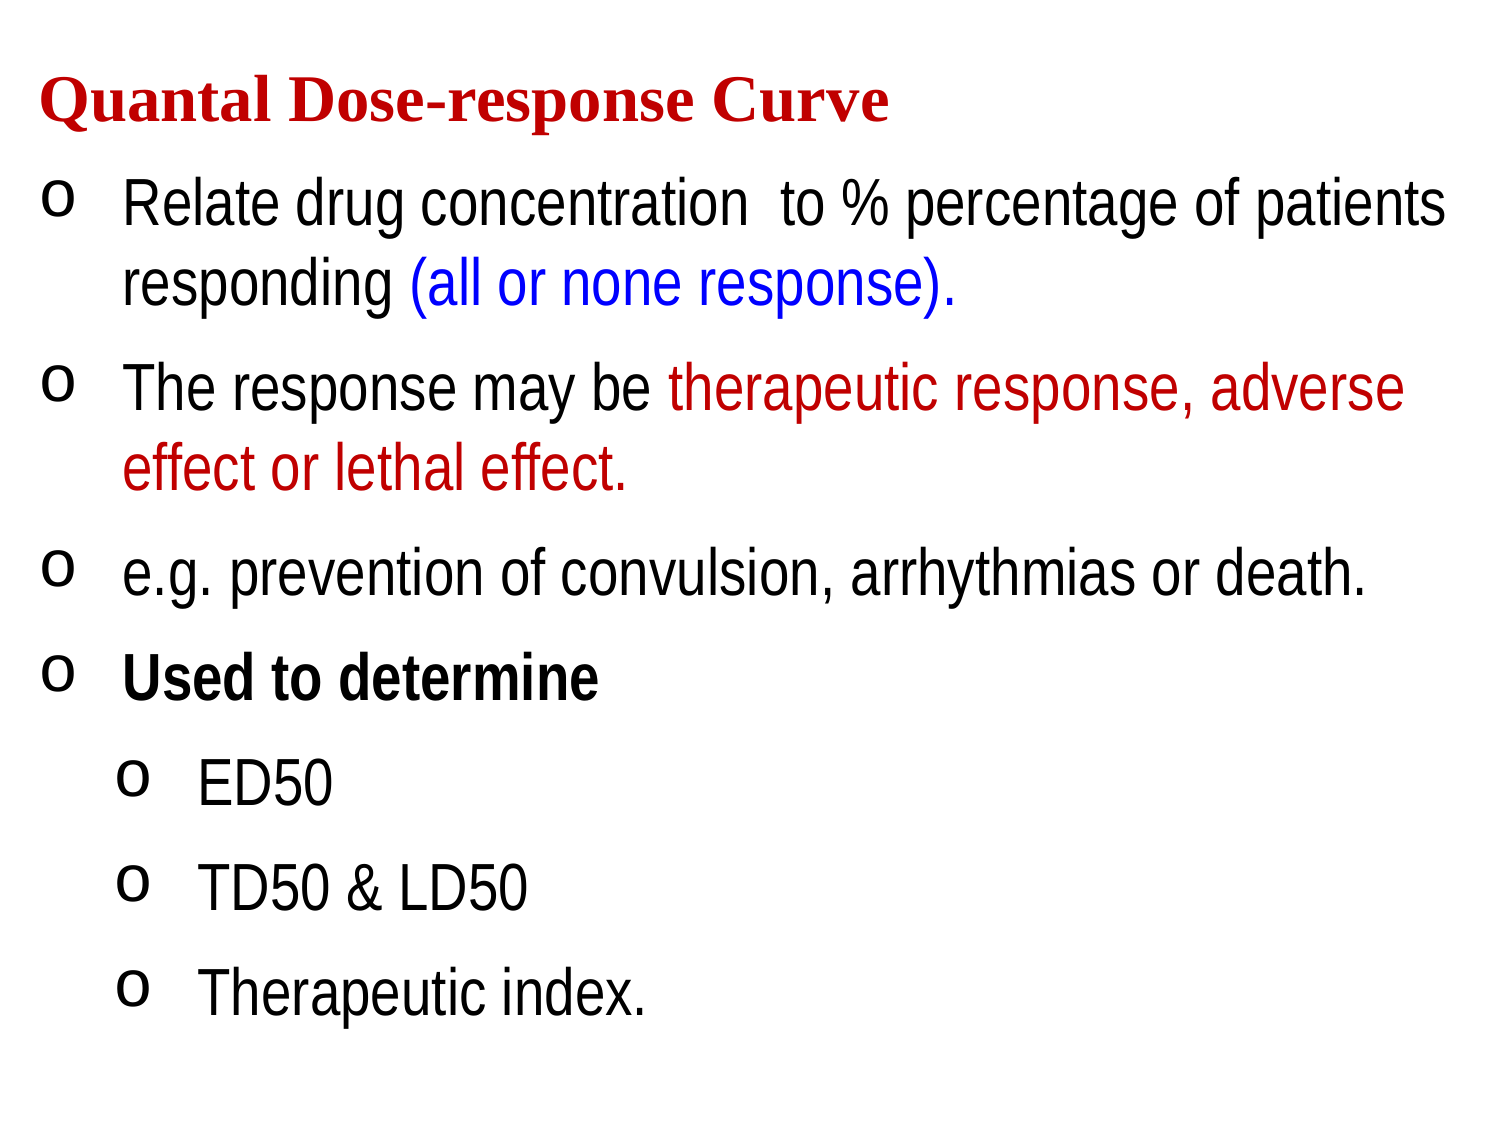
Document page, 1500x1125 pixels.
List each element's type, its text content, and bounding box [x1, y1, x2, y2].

text_box Quantal Dose-response Curve Relate drug concentration to % percentage of patients responding (all or none response). The response may be therapeutic response, adverse effect or lethal effect. e.g. prevention of convulsion, arrhythmias or death. Used to determine ED50 TD50 & LD50 Therapeutic index. [23, 46, 1477, 1037]
